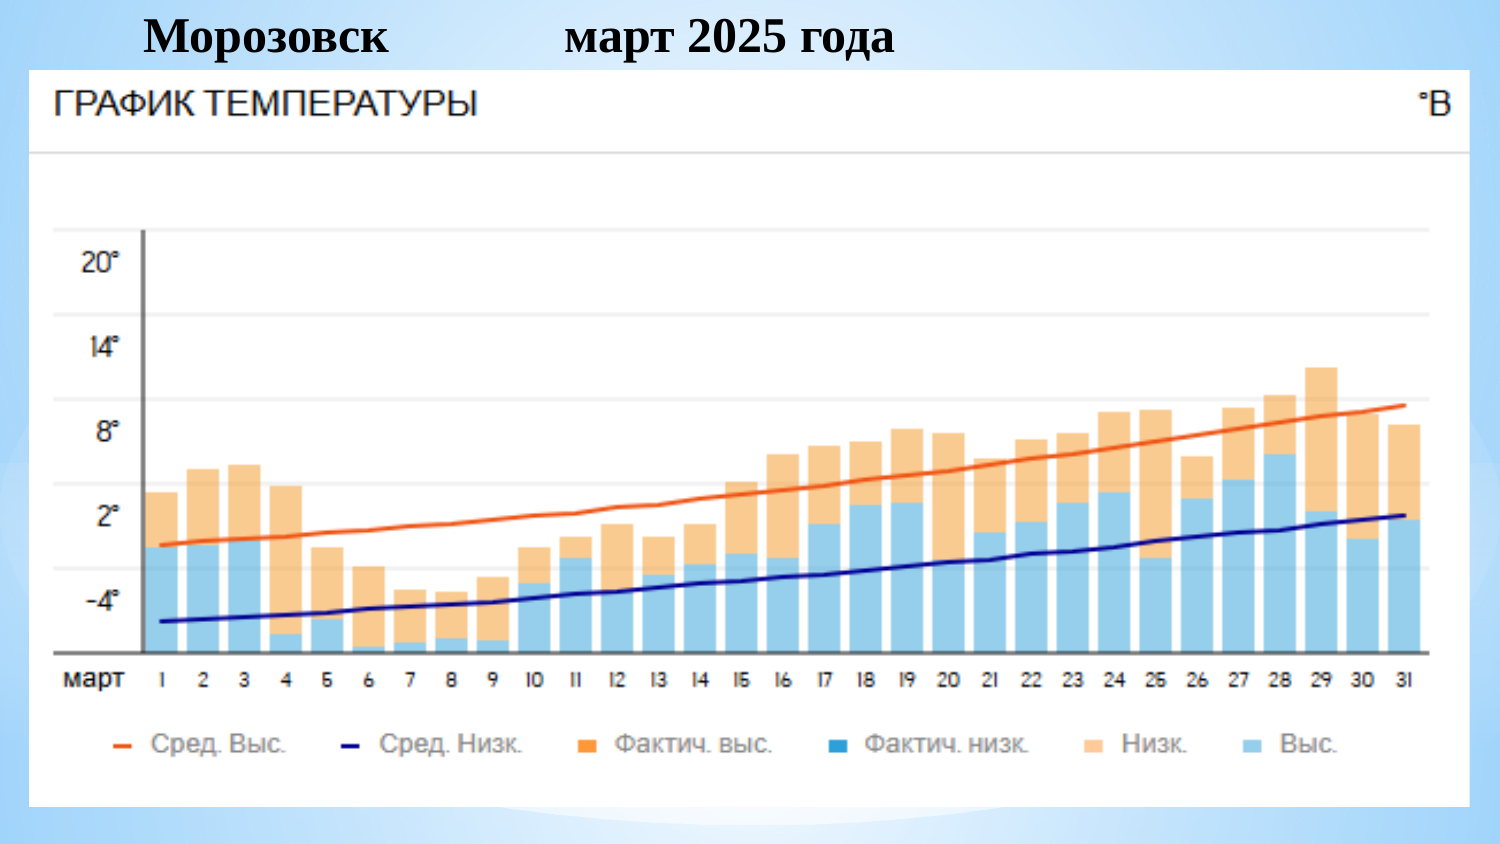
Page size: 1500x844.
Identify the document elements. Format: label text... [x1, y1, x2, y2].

picture [28, 70, 1470, 808]
text_box Морозовск март 2025 года [128, 0, 911, 69]
